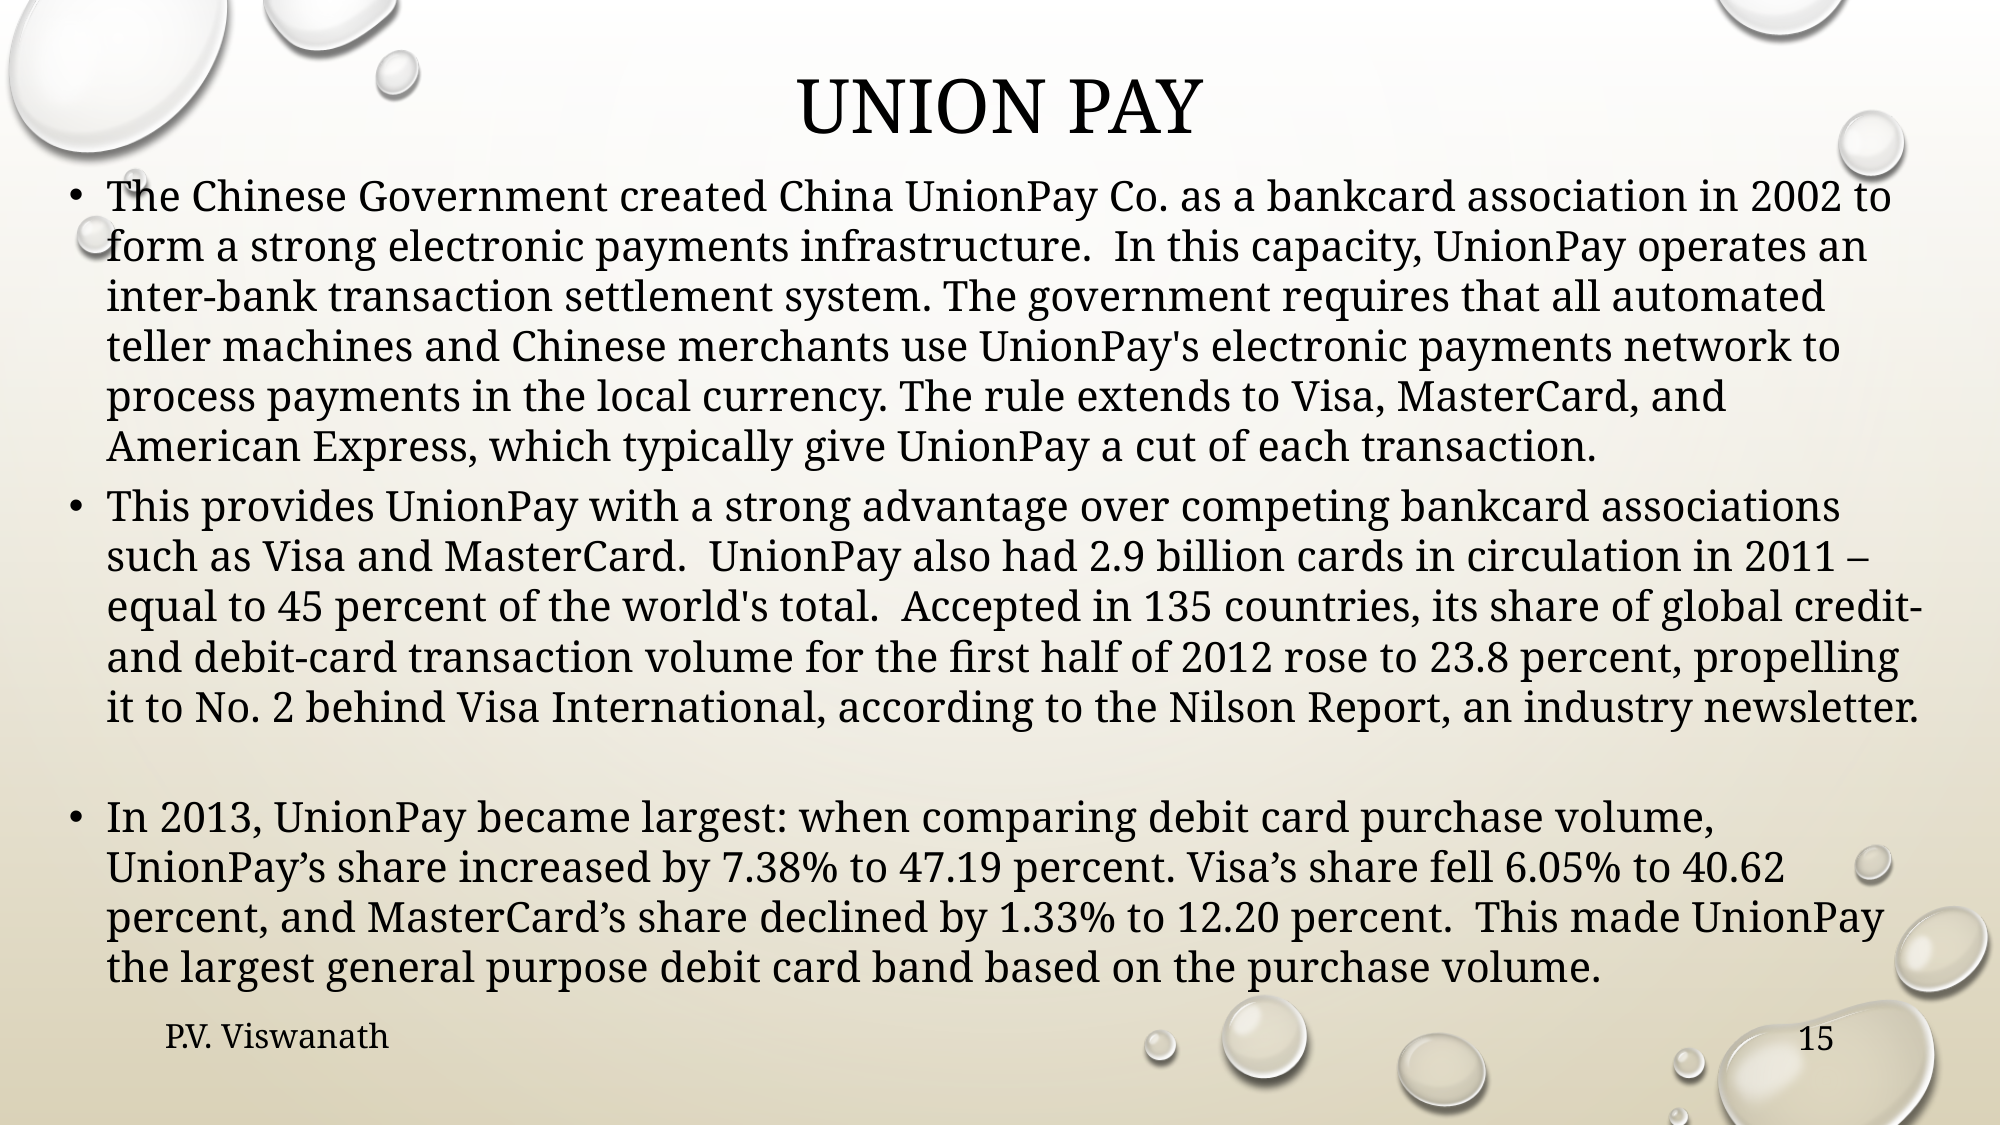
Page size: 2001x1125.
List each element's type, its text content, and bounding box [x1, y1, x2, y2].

title Union Pay [149, 57, 1850, 161]
list The Chinese Government created China UnionPay Co. as a bankcard association in 2002 to form a strong electronic payments infrastructure. In this capacity, UnionPay operates an inter-bank transaction settlement system. The government requires that all automated teller machines and Chinese merchants use UnionPay's electronic payments network to process payments in the local currency. The rule extends to Visa, MasterCard, and American Express, which typically give UnionPay a cut of each transaction. This provides UnionPay with a strong advantage over competing bankcard associations such as Visa and MasterCard. UnionPay also had 2.9 billion cards in circulation in 2011 – equal to 45 percent of the world's total. Accepted in 135 countries, its share of global credit- and debit-card transaction volume for the first half of 2012 rose to 23.8 percent, propelling it to No. 2 behind Visa International, according to the Nilson Report, an industry newsletter. In 2013, UnionPay became largest: when comparing debit card purchase volume, UnionPay’s share increased by 7.38% to 47.19 percent. Visa’s share fell 6.05% to 40.62 percent, and MasterCard’s share declined by 1.33% to 12.20 percent. This made UnionPay the largest general purpose debit card band based on the purchase volume. [53, 161, 1939, 1035]
slide_number 15 [1724, 1009, 1850, 1070]
picture [0, 0, 2000, 1125]
footer P.V. Viswanath [149, 1007, 1245, 1068]
